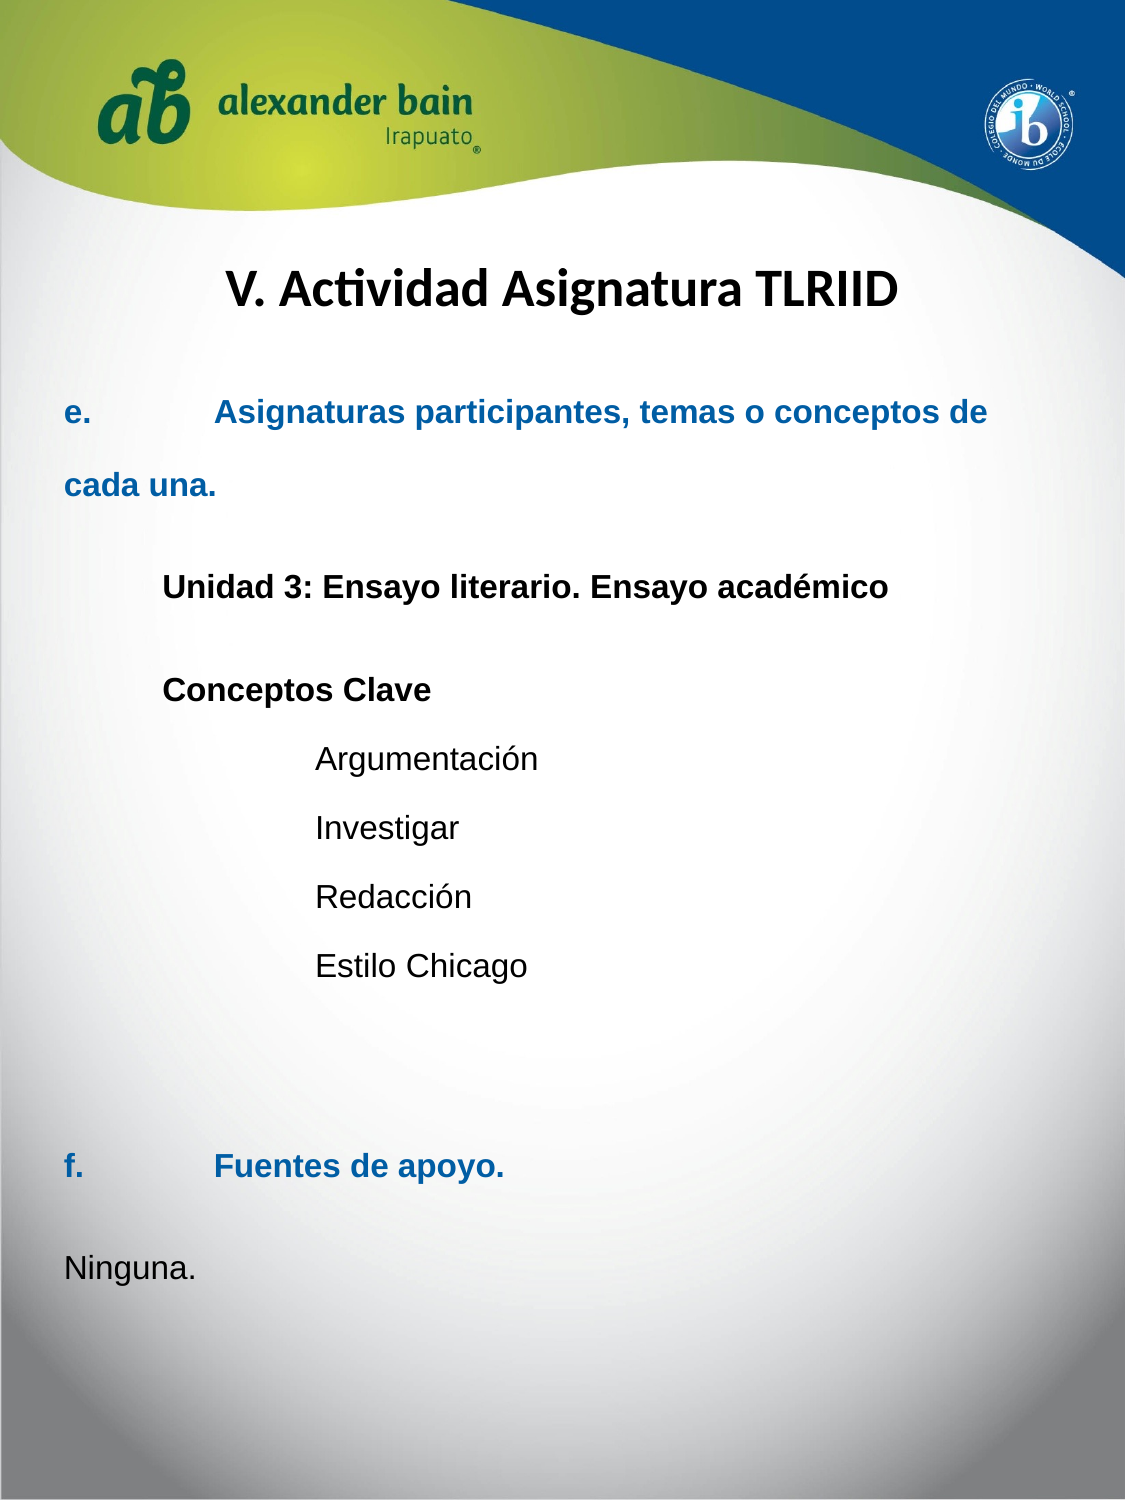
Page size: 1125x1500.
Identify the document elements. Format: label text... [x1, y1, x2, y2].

title V. Actividad Asignatura TLRIID [11, 207, 1114, 362]
picture [0, 0, 1125, 1500]
list e. Asignaturas participantes, temas o conceptos de cada una. Unidad 3: Ensayo literario. Ensayo académico Conceptos Clave Argumentación Investigar Redacción Estilo Chicago f. Fuentes de apoyo. Ninguna. [55, 362, 1070, 1341]
